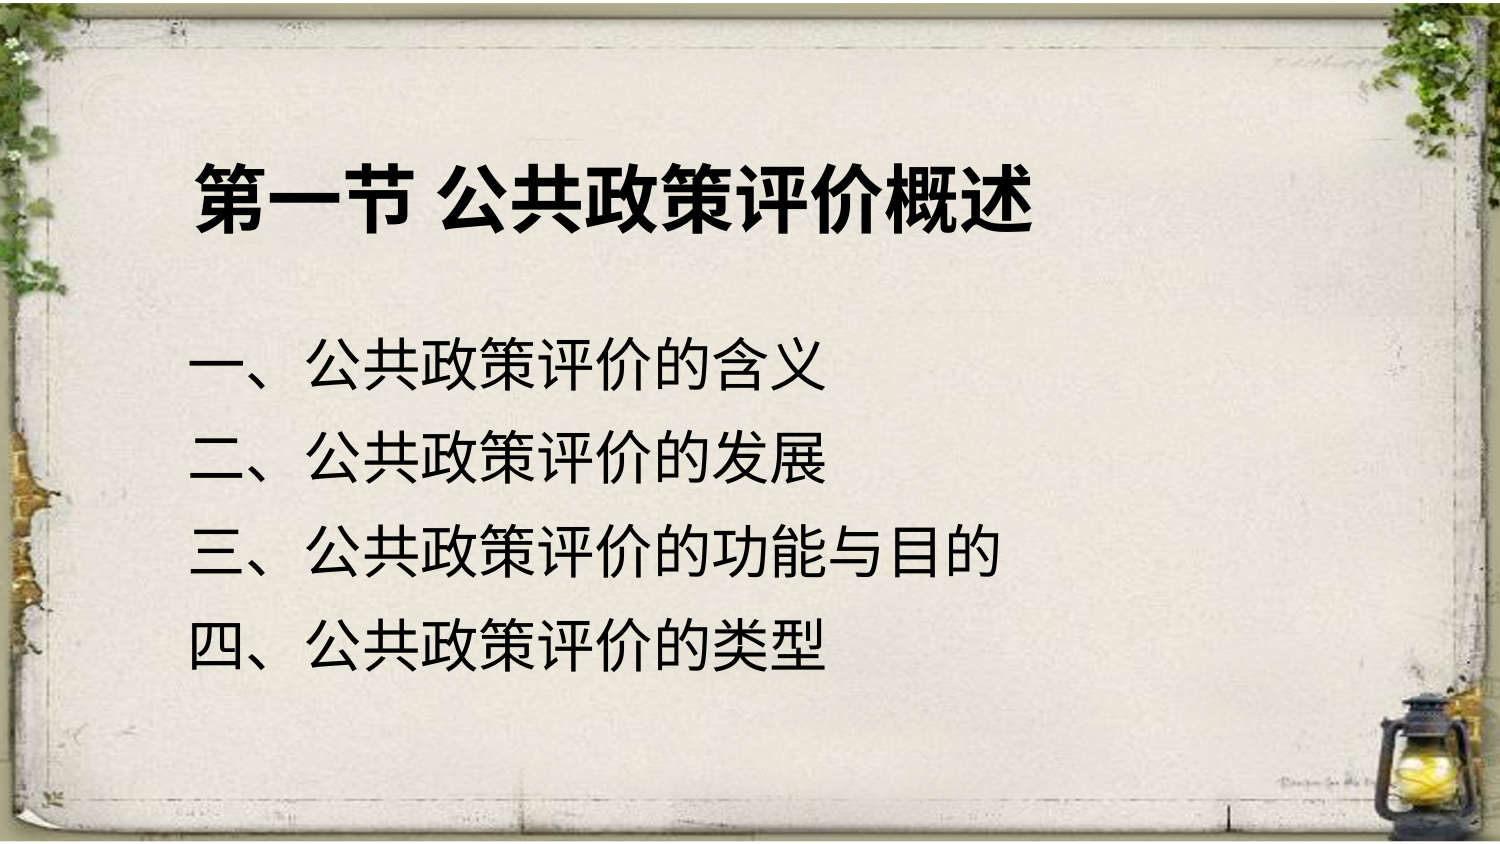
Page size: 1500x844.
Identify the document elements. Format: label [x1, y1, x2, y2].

text_box [172, 145, 1112, 691]
picture [0, 0, 1500, 844]
